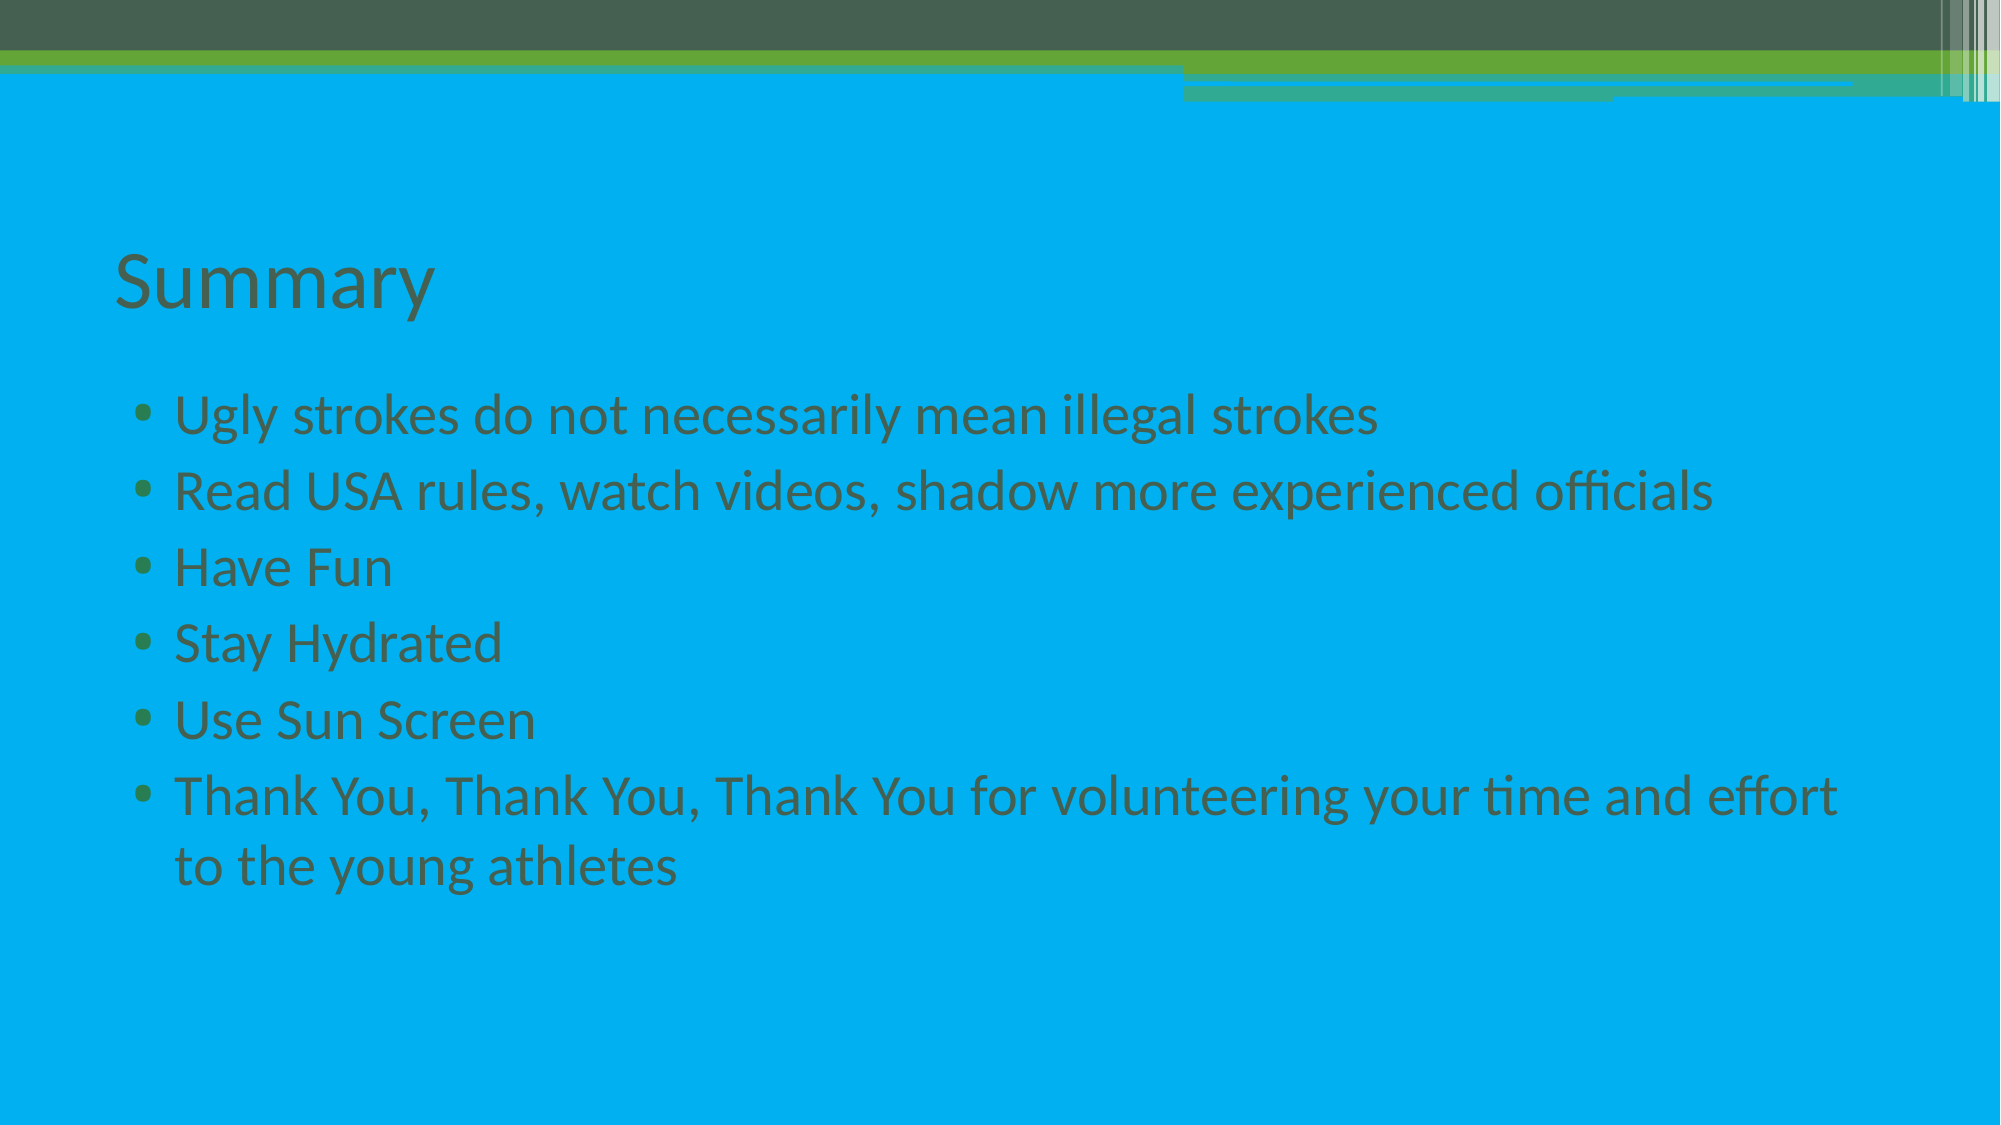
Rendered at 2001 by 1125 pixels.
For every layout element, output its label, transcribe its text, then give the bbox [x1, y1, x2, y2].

list Ugly strokes do not necessarily mean illegal strokes Read USA rules, watch videos, shadow more experienced officials Have Fun Stay Hydrated Use Sun Screen Thank You, Thank You, Thank You for volunteering your time and effort to the young athletes [99, 368, 1900, 1079]
title Summary [99, 187, 1900, 363]
